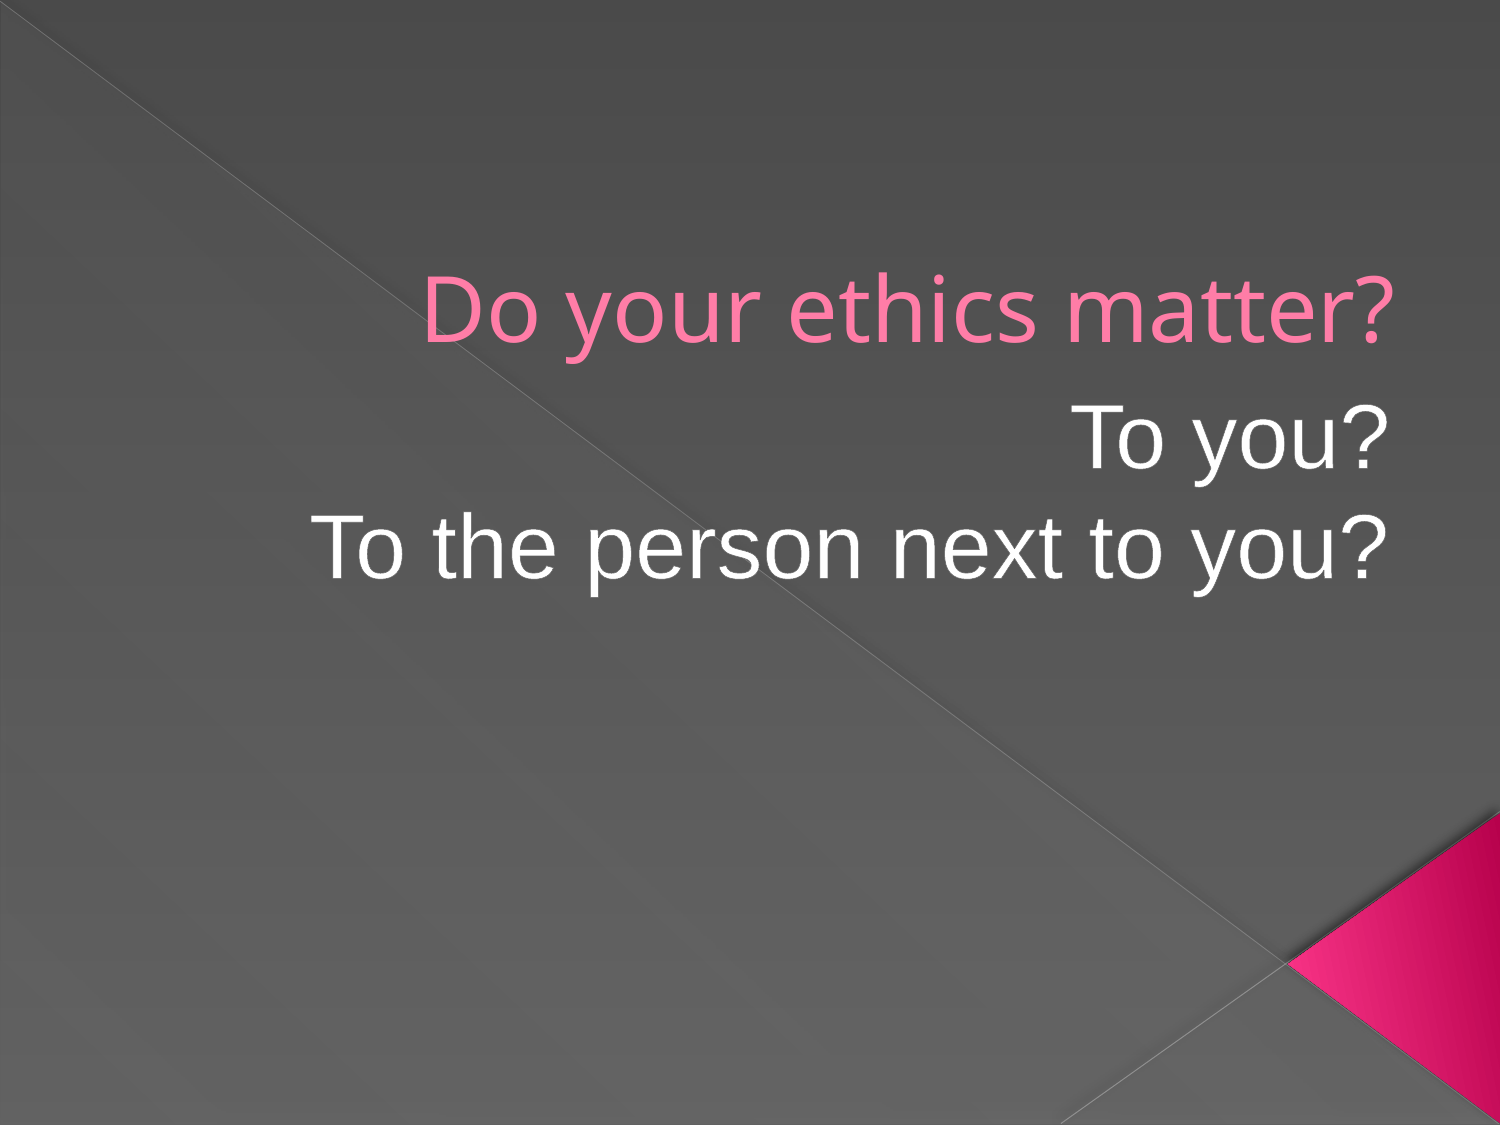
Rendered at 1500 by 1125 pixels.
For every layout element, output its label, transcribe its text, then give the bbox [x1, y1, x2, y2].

subtitle To you? To the person next to you? [88, 369, 1412, 657]
title Do your ethics matter? [88, 127, 1412, 369]
